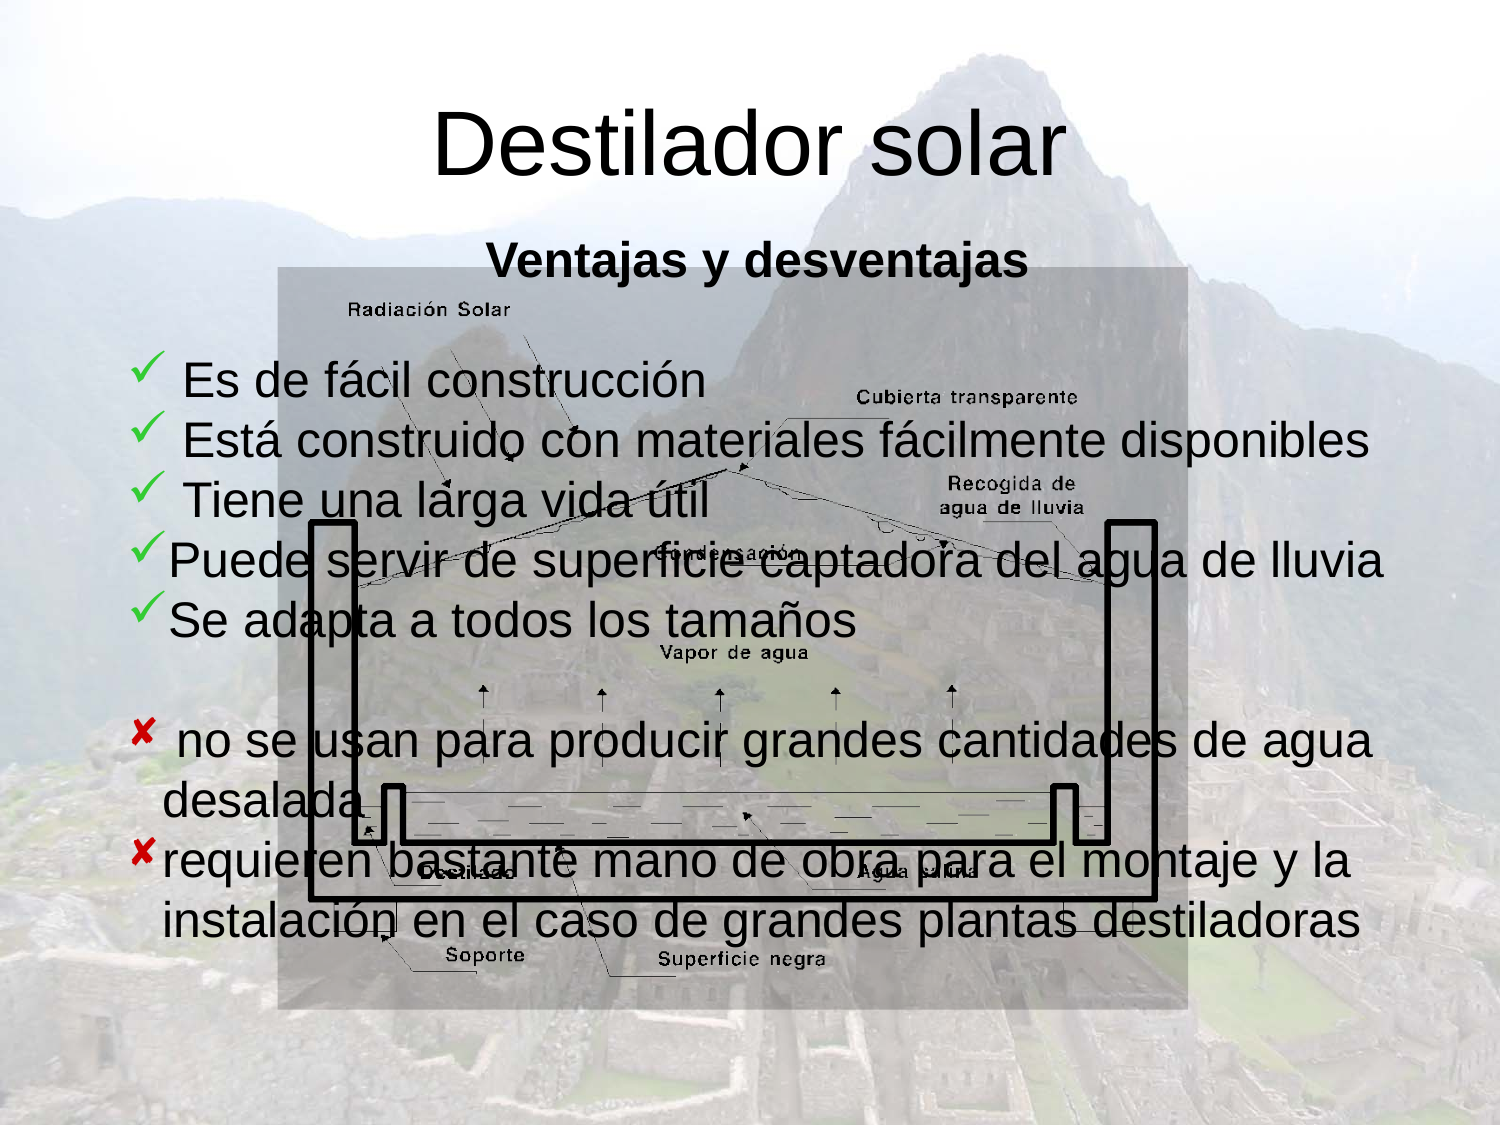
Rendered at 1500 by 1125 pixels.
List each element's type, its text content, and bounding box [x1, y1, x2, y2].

title Destilador solar [74, 44, 1426, 233]
text_box Ventajas y desventajas Es de fácil construcción Está construido con materiales fácilmente disponibles Tiene una larga vida útil Puede servir de superficie captadora del agua de lluvia Se adapta a todos los tamaños no se usan para producir grandes cantidades de agua desalada requieren bastante mano de obra para el montaje y la instalación en el caso de grandes plantas destiladoras [112, 219, 1404, 955]
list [277, 266, 1189, 1010]
picture [0, 0, 1500, 1125]
